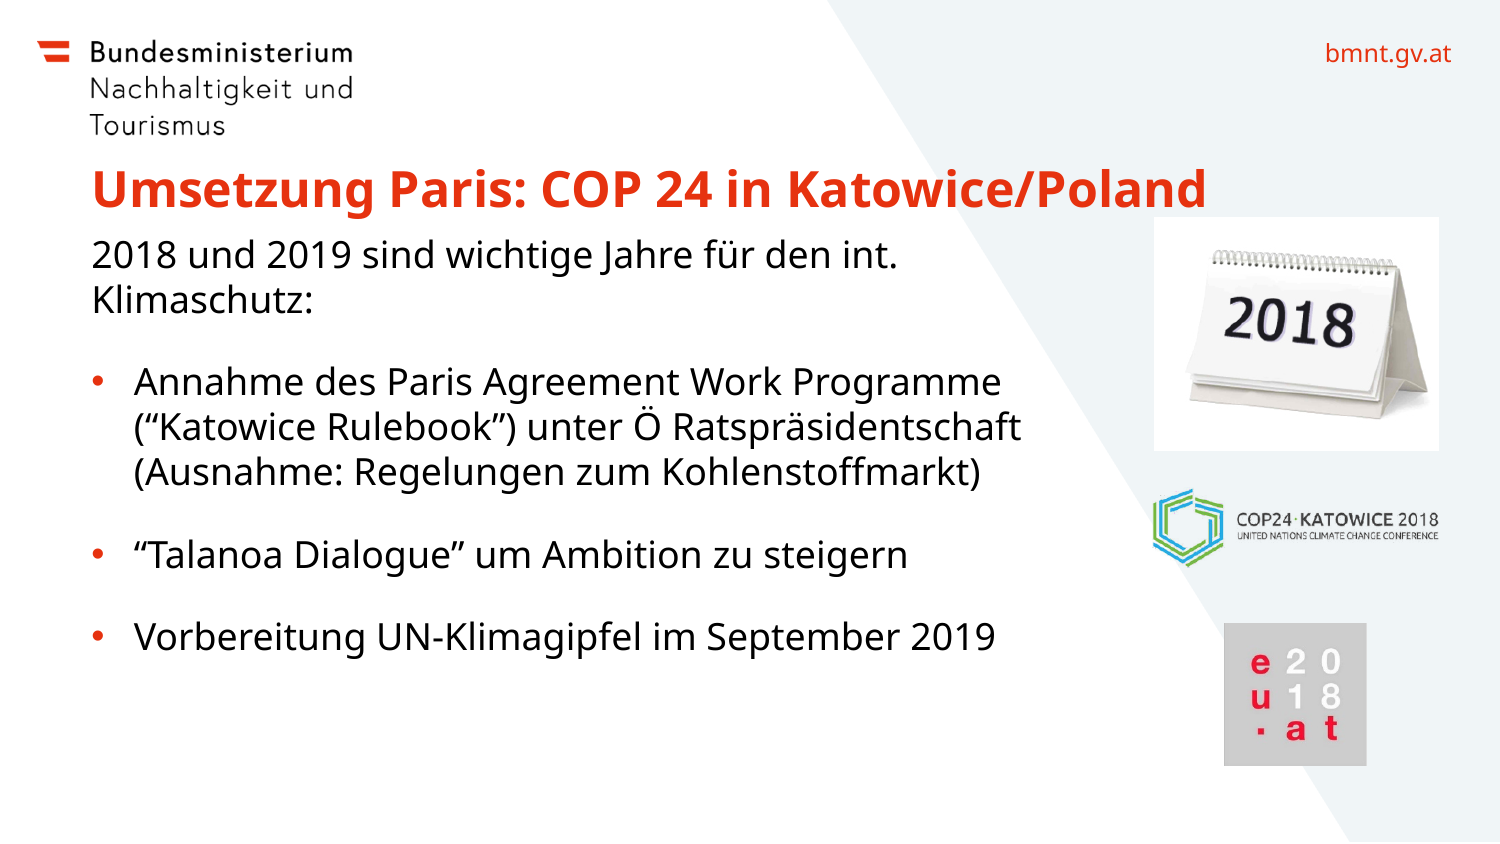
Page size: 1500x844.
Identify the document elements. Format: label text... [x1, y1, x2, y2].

text_box Umsetzung Paris: COP 24 in Katowice/Poland [91, 156, 1350, 218]
picture [0, 0, 1500, 842]
text_box 2018 und 2019 sind wichtige Jahre für den int. Klimaschutz: Annahme des Paris Agreement Work Programme (“Katowice Rulebook”) unter Ö Ratspräsidentschaft (Ausnahme: Regelungen zum Kohlenstoffmarkt) “Talanoa Dialogue” um Ambition zu steigern Vorbereitung UN-Klimagipfel im September 2019 [91, 230, 1070, 733]
